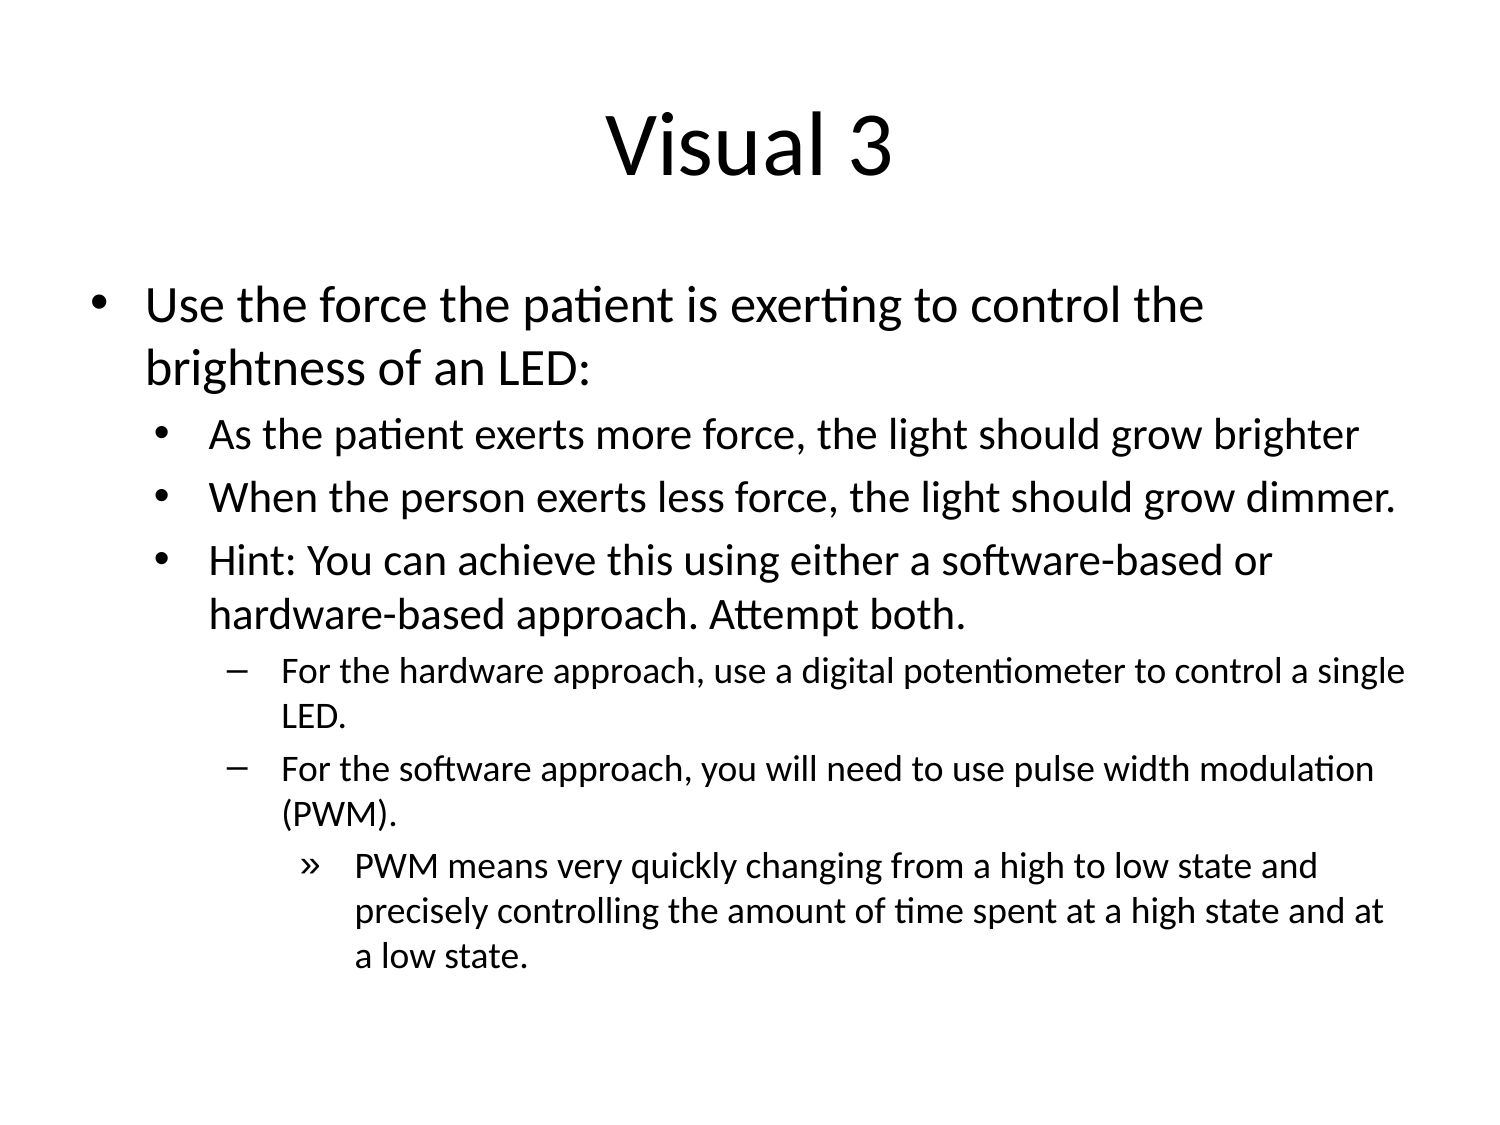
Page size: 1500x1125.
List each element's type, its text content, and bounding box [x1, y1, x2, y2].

list Use the force the patient is exerting to control the brightness of an LED: As the patient exerts more force, the light should grow brighter When the person exerts less force, the light should grow dimmer. Hint: You can achieve this using either a software-based or hardware-based approach. Attempt both. For the hardware approach, use a digital potentiometer to control a single LED. For the software approach, you will need to use pulse width modulation (PWM). PWM means very quickly changing from a high to low state and precisely controlling the amount of time spent at a high state and at a low state. [75, 262, 1425, 1005]
title Visual 3 [75, 45, 1425, 233]
